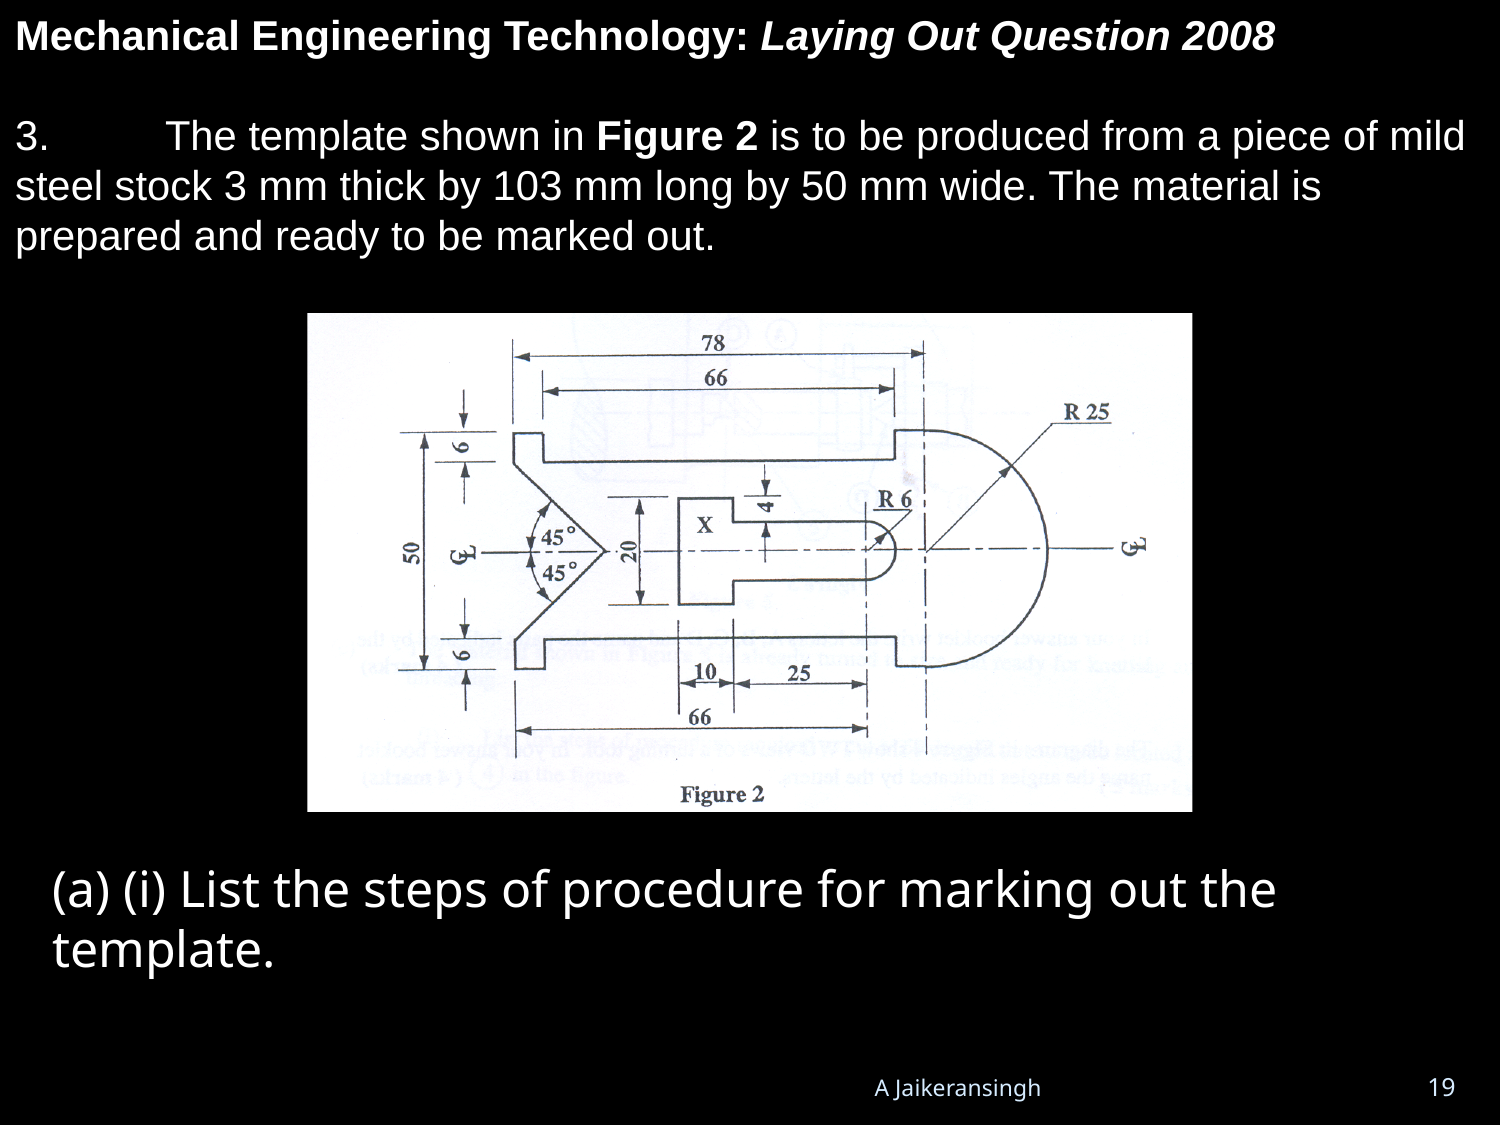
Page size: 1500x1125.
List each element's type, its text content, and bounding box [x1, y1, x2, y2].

text_box Mechanical Engineering Technology: Laying Out Question 2008 3. The template shown in Figure 2 is to be produced from a piece of mild steel stock 3 mm thick by 103 mm long by 50 mm wide. The material is prepared and ready to be marked out. [0, 1, 1500, 267]
slide_number 19 [1412, 1052, 1488, 1113]
picture [306, 312, 1193, 813]
text_box (a) (i) List the steps of procedure for marking out the template. [37, 849, 1363, 985]
footer A Jaikeransingh [150, 1052, 1063, 1113]
